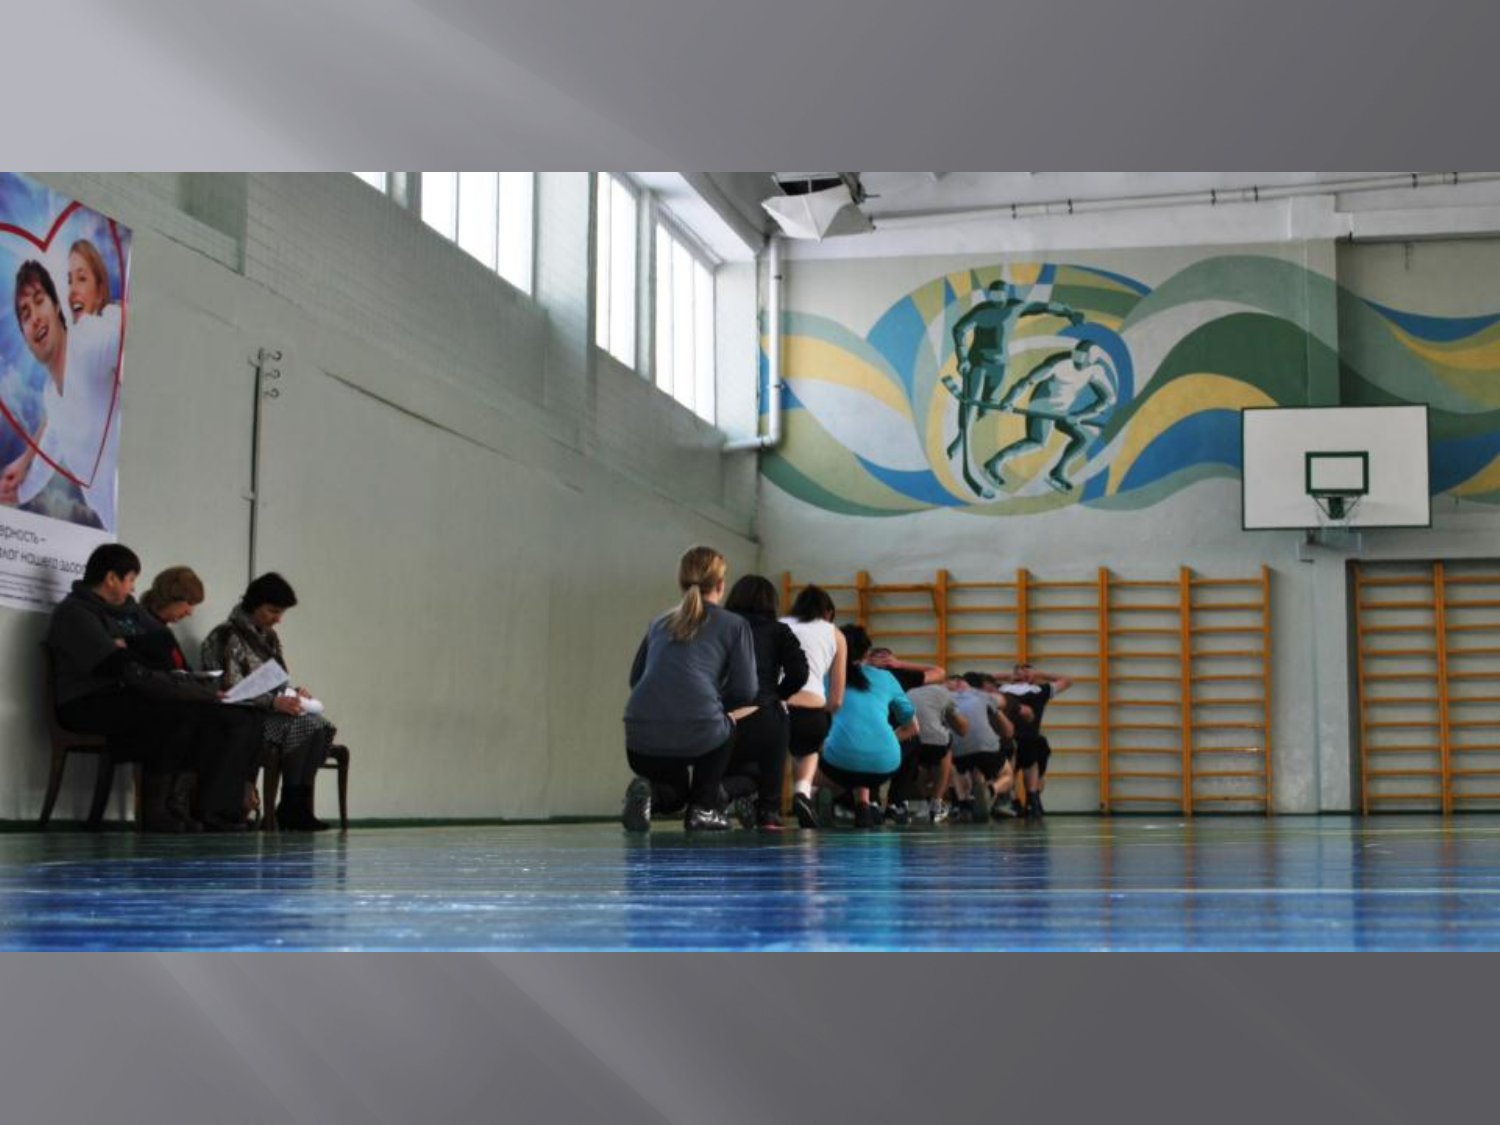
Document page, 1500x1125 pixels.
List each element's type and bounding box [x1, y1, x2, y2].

picture [0, 172, 1500, 952]
